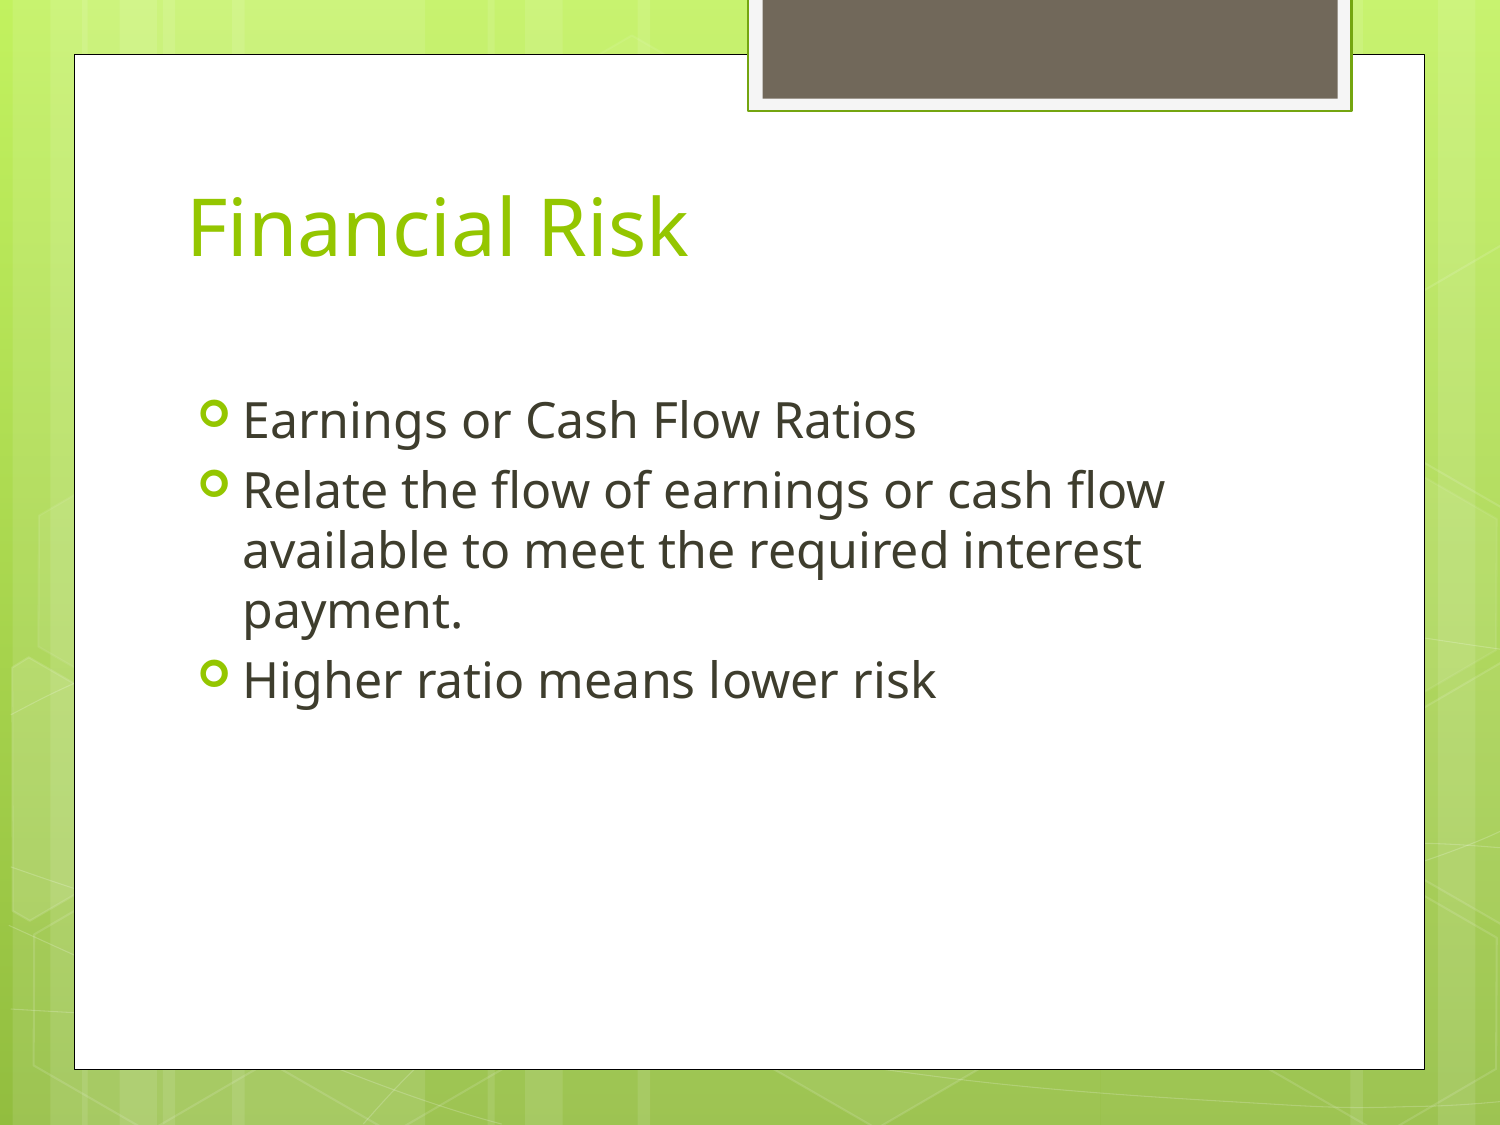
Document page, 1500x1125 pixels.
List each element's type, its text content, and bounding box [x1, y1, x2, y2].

list Earnings or Cash Flow Ratios Relate the flow of earnings or cash flow available to meet the required interest payment. Higher ratio means lower risk [171, 381, 1283, 957]
title Financial Risk [171, 168, 1324, 280]
